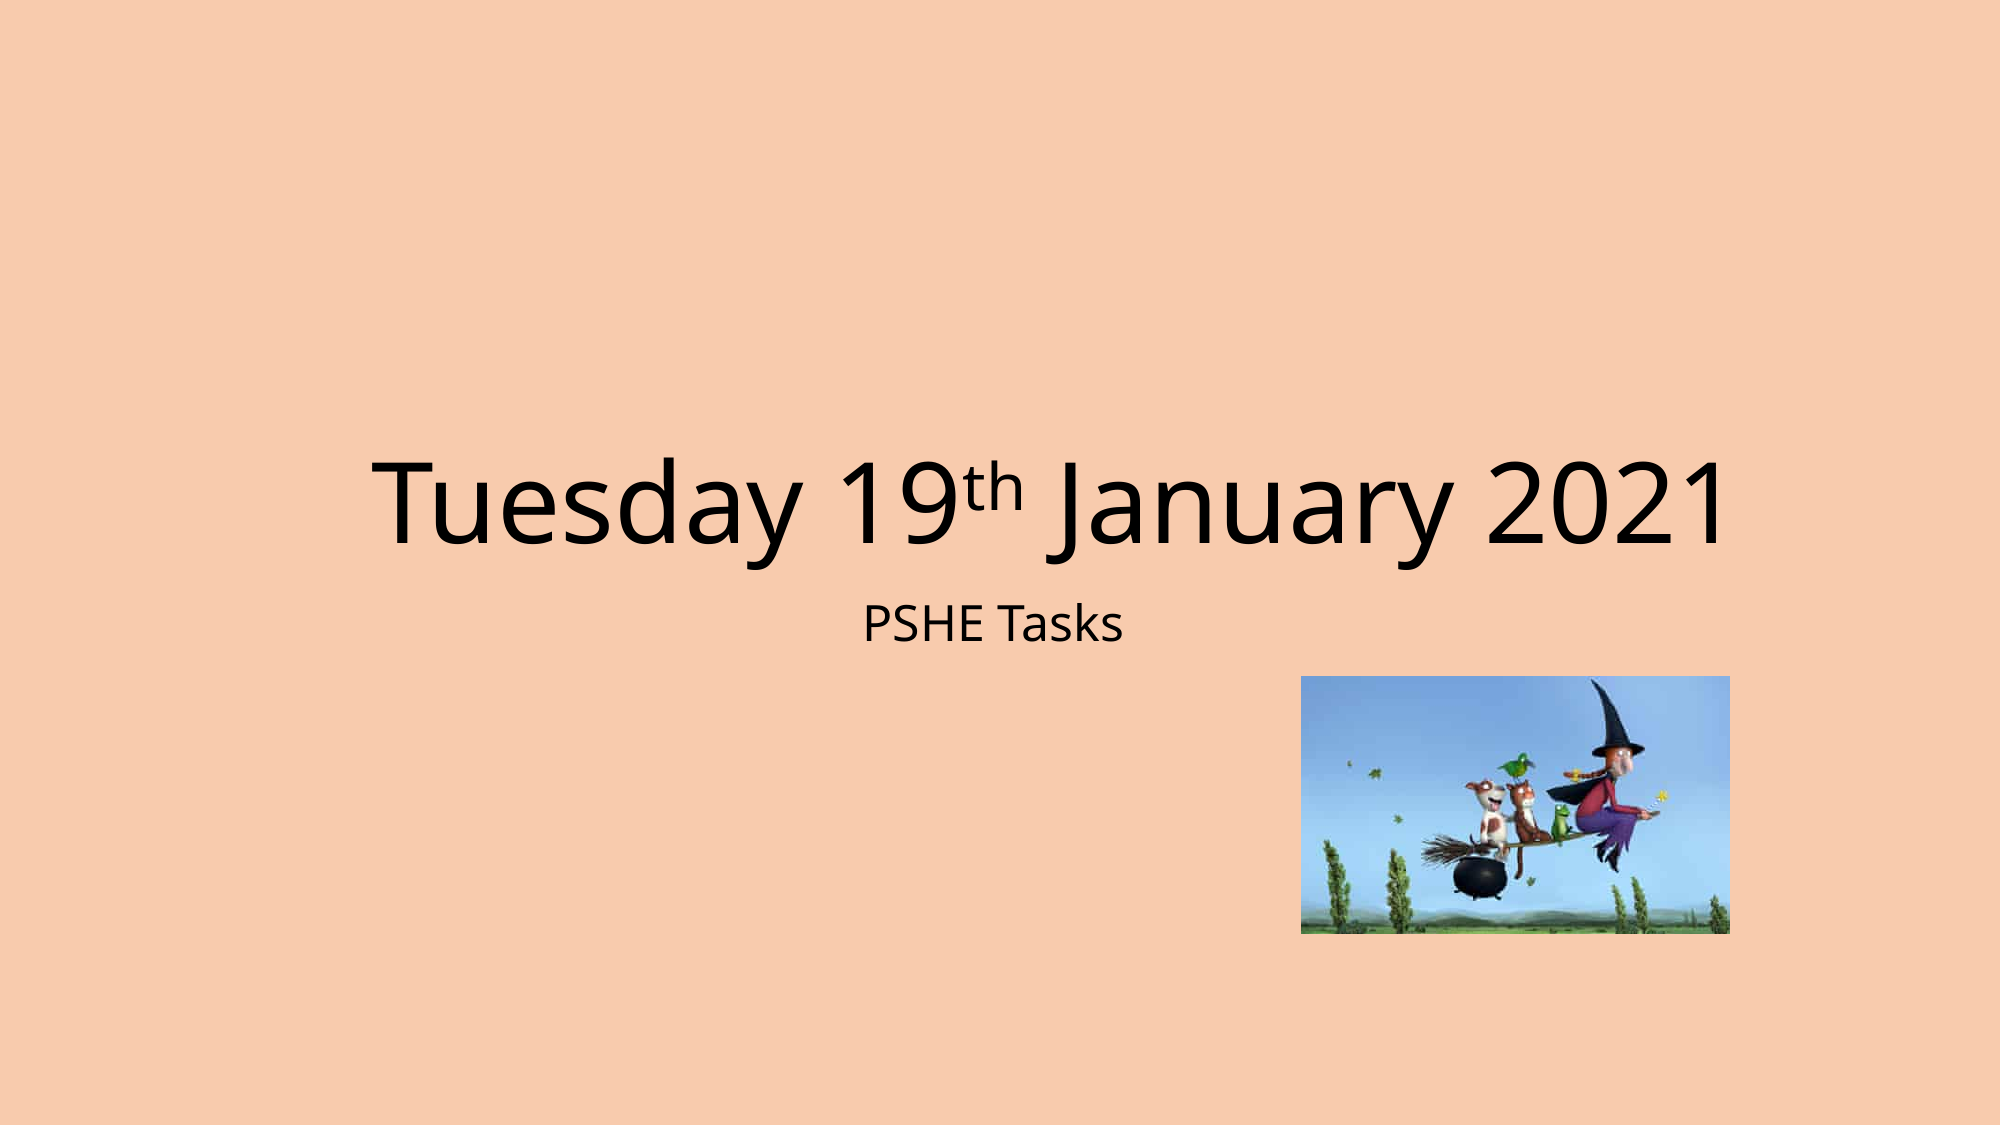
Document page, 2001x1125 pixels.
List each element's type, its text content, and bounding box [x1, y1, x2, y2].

picture [1301, 676, 1730, 934]
subtitle PSHE Tasks [249, 590, 1750, 863]
title Tuesday 19th January 2021 [249, 184, 1863, 576]
